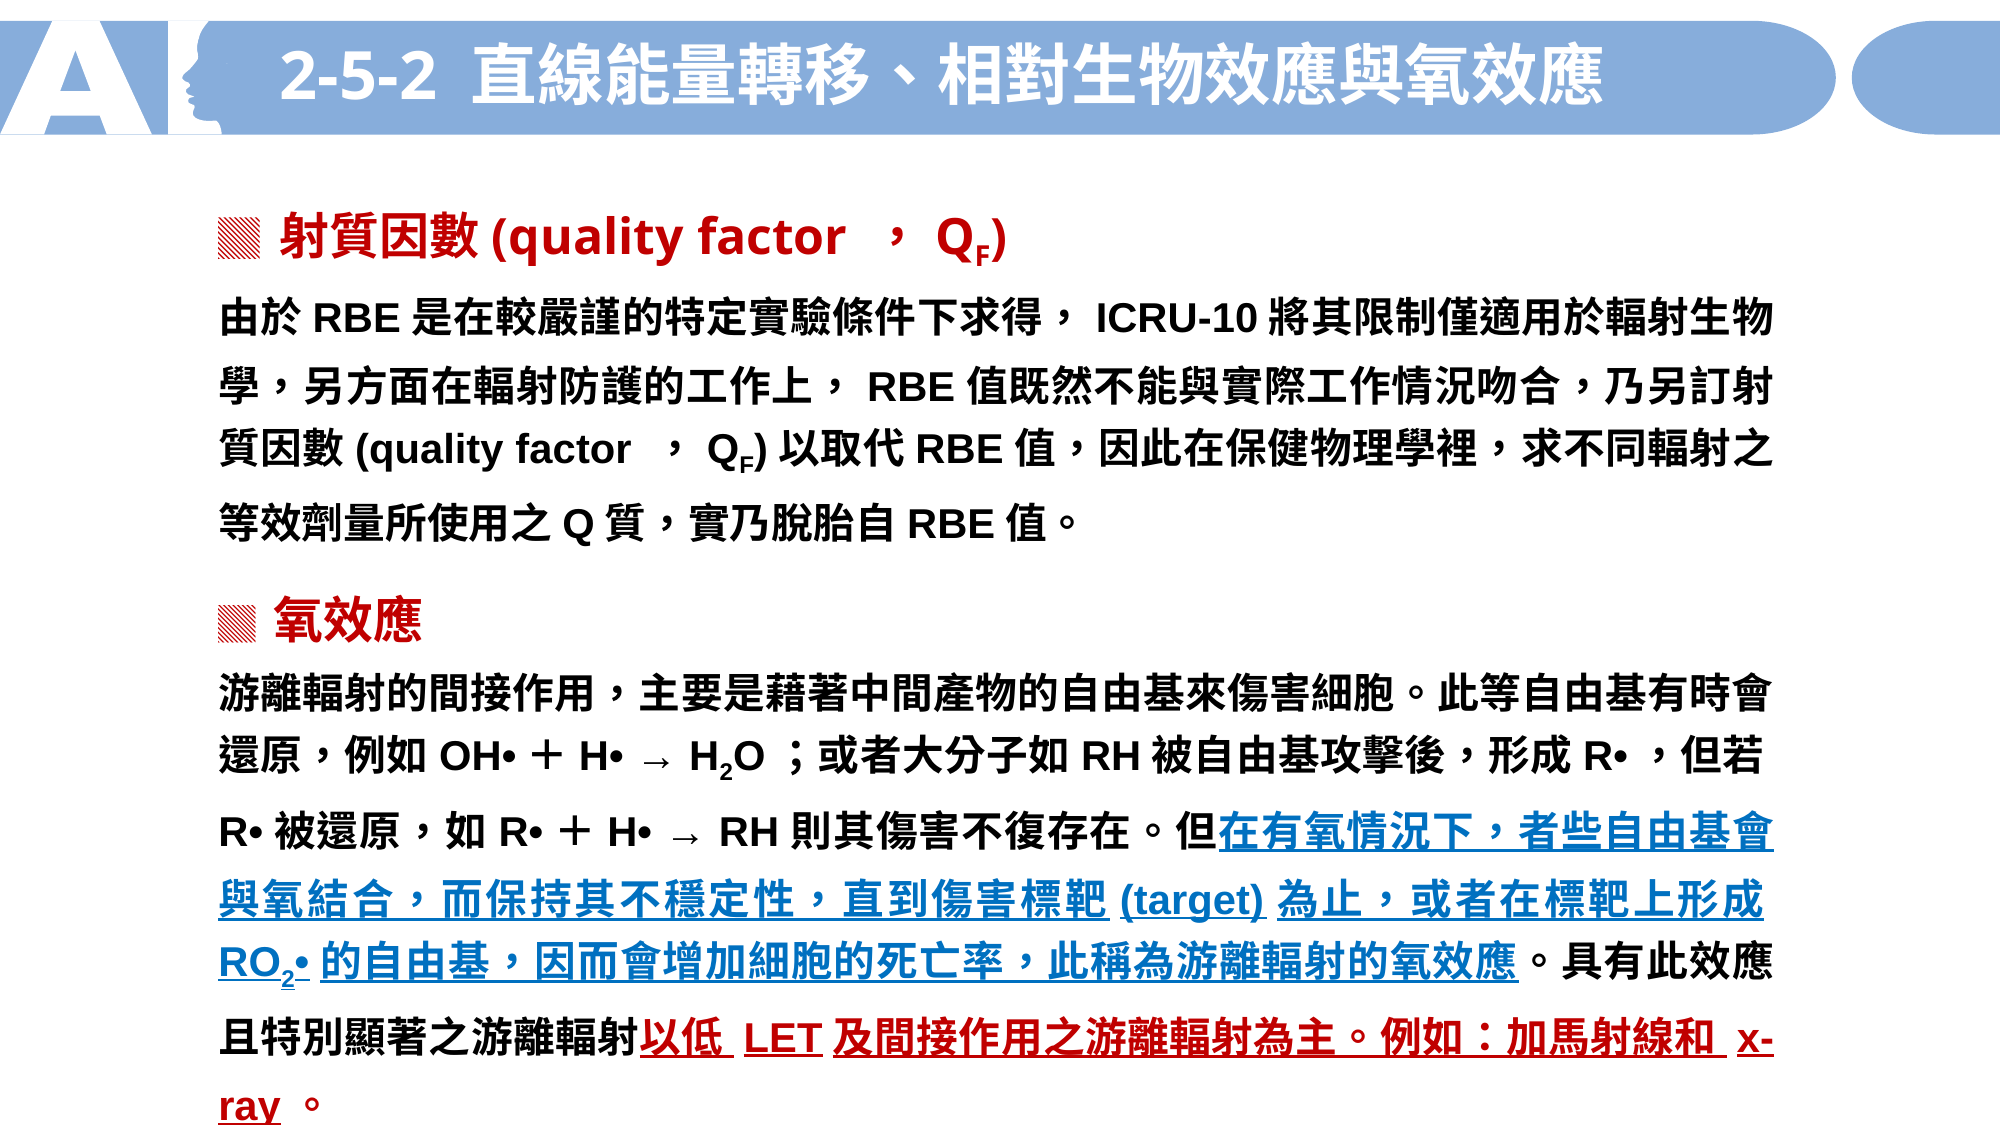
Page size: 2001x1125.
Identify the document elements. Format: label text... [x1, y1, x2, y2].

text_box ▓ 射質因數(quality factor ，QF) 由於RBE是在較嚴謹的特定實驗條件下求得，ICRU-10將其限制僅適用於輻射生物學，另方面在輻射防護的工作上，RBE值既然不能與實際工作情況吻合，乃另訂射質因數(quality factor ，QF)以取代RBE值，因此在保健物理學裡，求不同輻射之等效劑量所使用之Q質，實乃脫胎自RBE值。 [203, 196, 1789, 555]
list 2-5-2 直線能量轉移、相對生物效應與氧效應 [264, 29, 1754, 128]
text_box ▓ 氧效應 游離輻射的間接作用，主要是藉著中間產物的自由基來傷害細胞。此等自由基有時會還原，例如OH•＋H• → H2O；或者大分子如RH被自由基攻擊後，形成R•，但若R•被還原，如R•＋H• → RH則其傷害不復存在。但在有氧情況下，者些自由基會與氧結合，而保持其不穩定性，直到傷害標靶(target)為止，或者在標靶上形成RO2•的自由基，因而會增加細胞的死亡率，此稱為游離輻射的氧效應。具有此效應且特別顯著之游離輻射以低 LET及間接作用之游離輻射為主。例如：加馬射線和 x-ray。 [203, 580, 1789, 1125]
